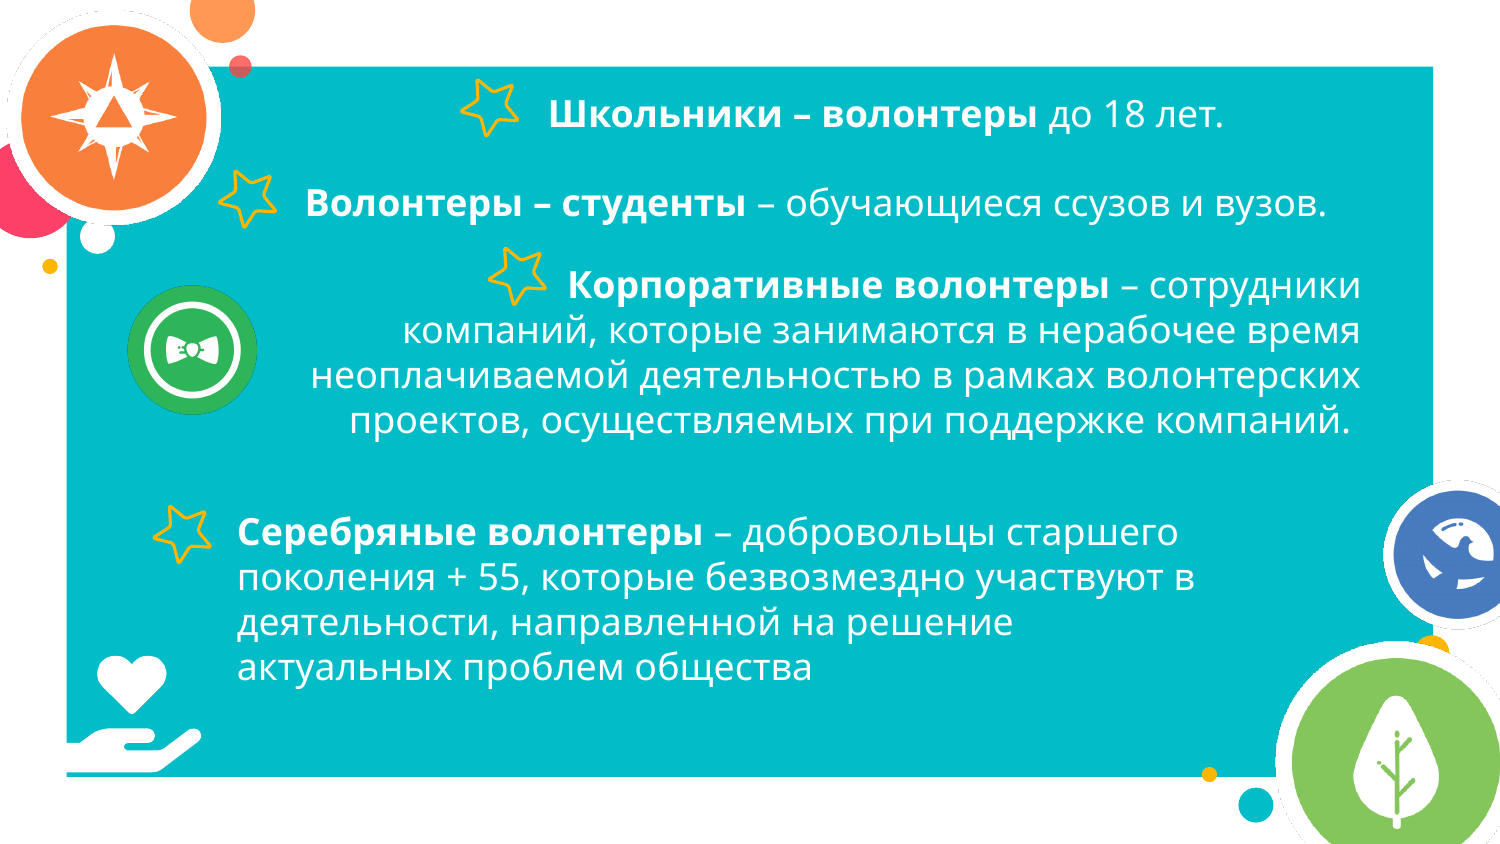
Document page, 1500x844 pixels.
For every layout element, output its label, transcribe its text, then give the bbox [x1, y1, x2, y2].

text_box [62, 728, 201, 773]
text_box [97, 655, 167, 715]
text_box Школьники – волонтеры до 18 лет. [532, 83, 1250, 143]
text_box Корпоративные волонтеры – сотрудники компаний, которые занимаются в нерабочее время неоплачиваемой деятельностью в рамках волонтерских проектов, осуществляемых при поддержке компаний. [324, 253, 1377, 448]
picture [1197, 433, 1500, 844]
text_box Волонтеры – студенты – обучающиеся ссузов и вузов. [294, 171, 1380, 231]
picture [0, 0, 321, 479]
title Серебряные волонтеры – добровольцы старшего поколения + 55, которые безвозмездно участвуют в деятельности, направленной на решение актуальных проблем общества [221, 517, 1242, 725]
